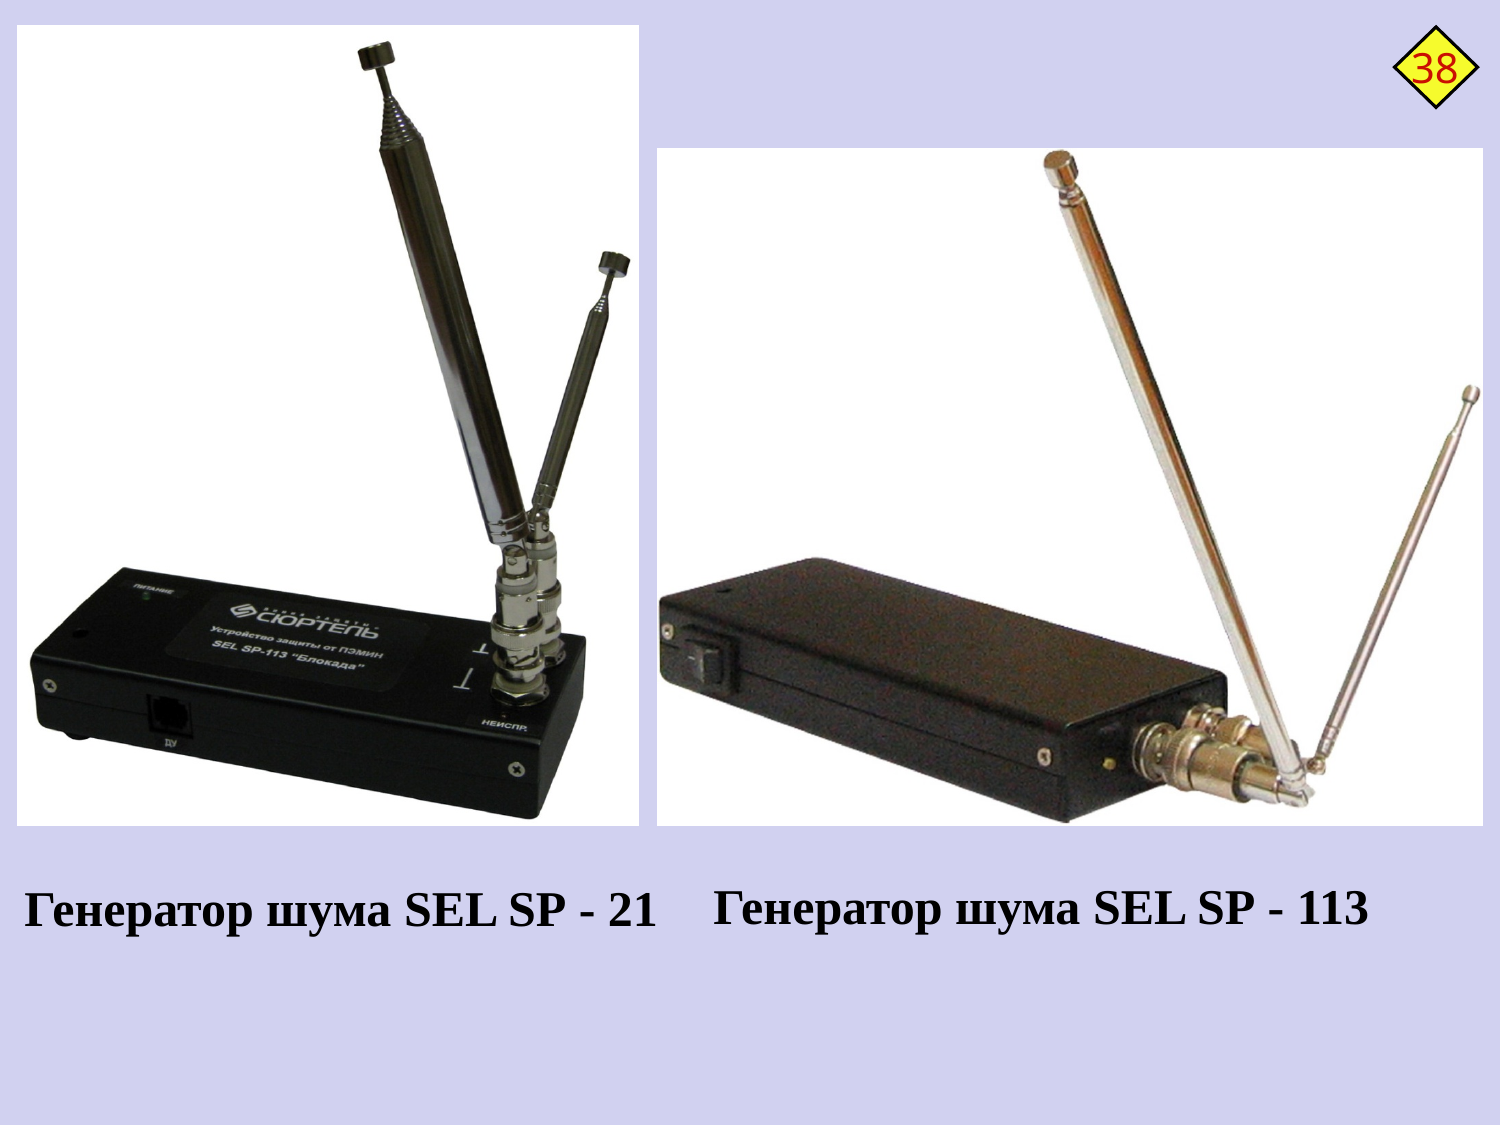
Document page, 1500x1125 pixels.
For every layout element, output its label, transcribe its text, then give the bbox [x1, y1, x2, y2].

picture [17, 25, 639, 826]
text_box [1394, 26, 1478, 108]
text_box Генератор шума SEL SP - 113 [657, 867, 1425, 943]
picture [657, 148, 1483, 826]
text_box Генератор шума SEL SP - 21 [0, 868, 683, 944]
